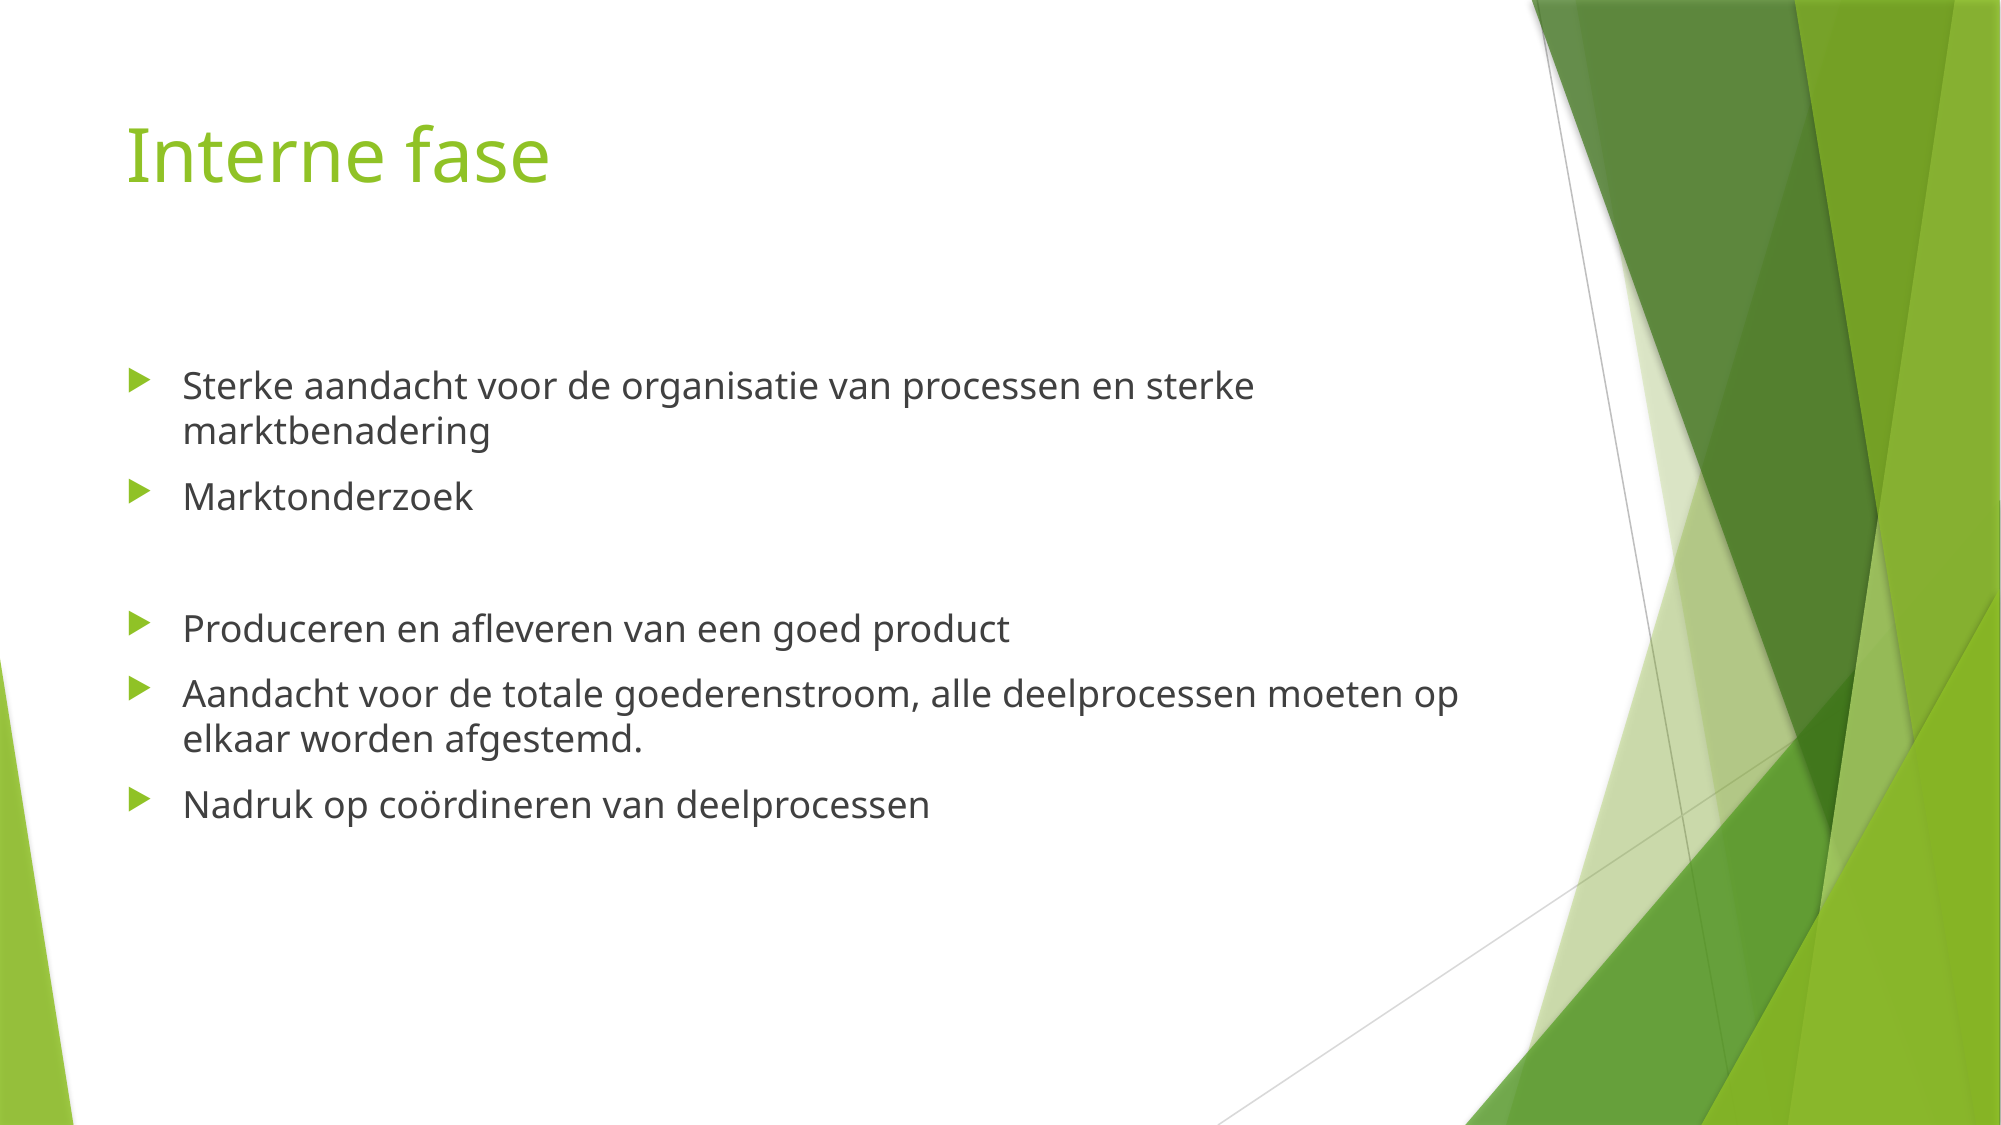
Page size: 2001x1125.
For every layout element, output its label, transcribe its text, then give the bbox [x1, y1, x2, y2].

list Sterke aandacht voor de organisatie van processen en sterke marktbenadering Marktonderzoek Produceren en afleveren van een goed product Aandacht voor de totale goederenstroom, alle deelprocessen moeten op elkaar worden afgestemd. Nadruk op coördineren van deelprocessen [111, 354, 1522, 992]
title Interne fase [111, 99, 1522, 317]
